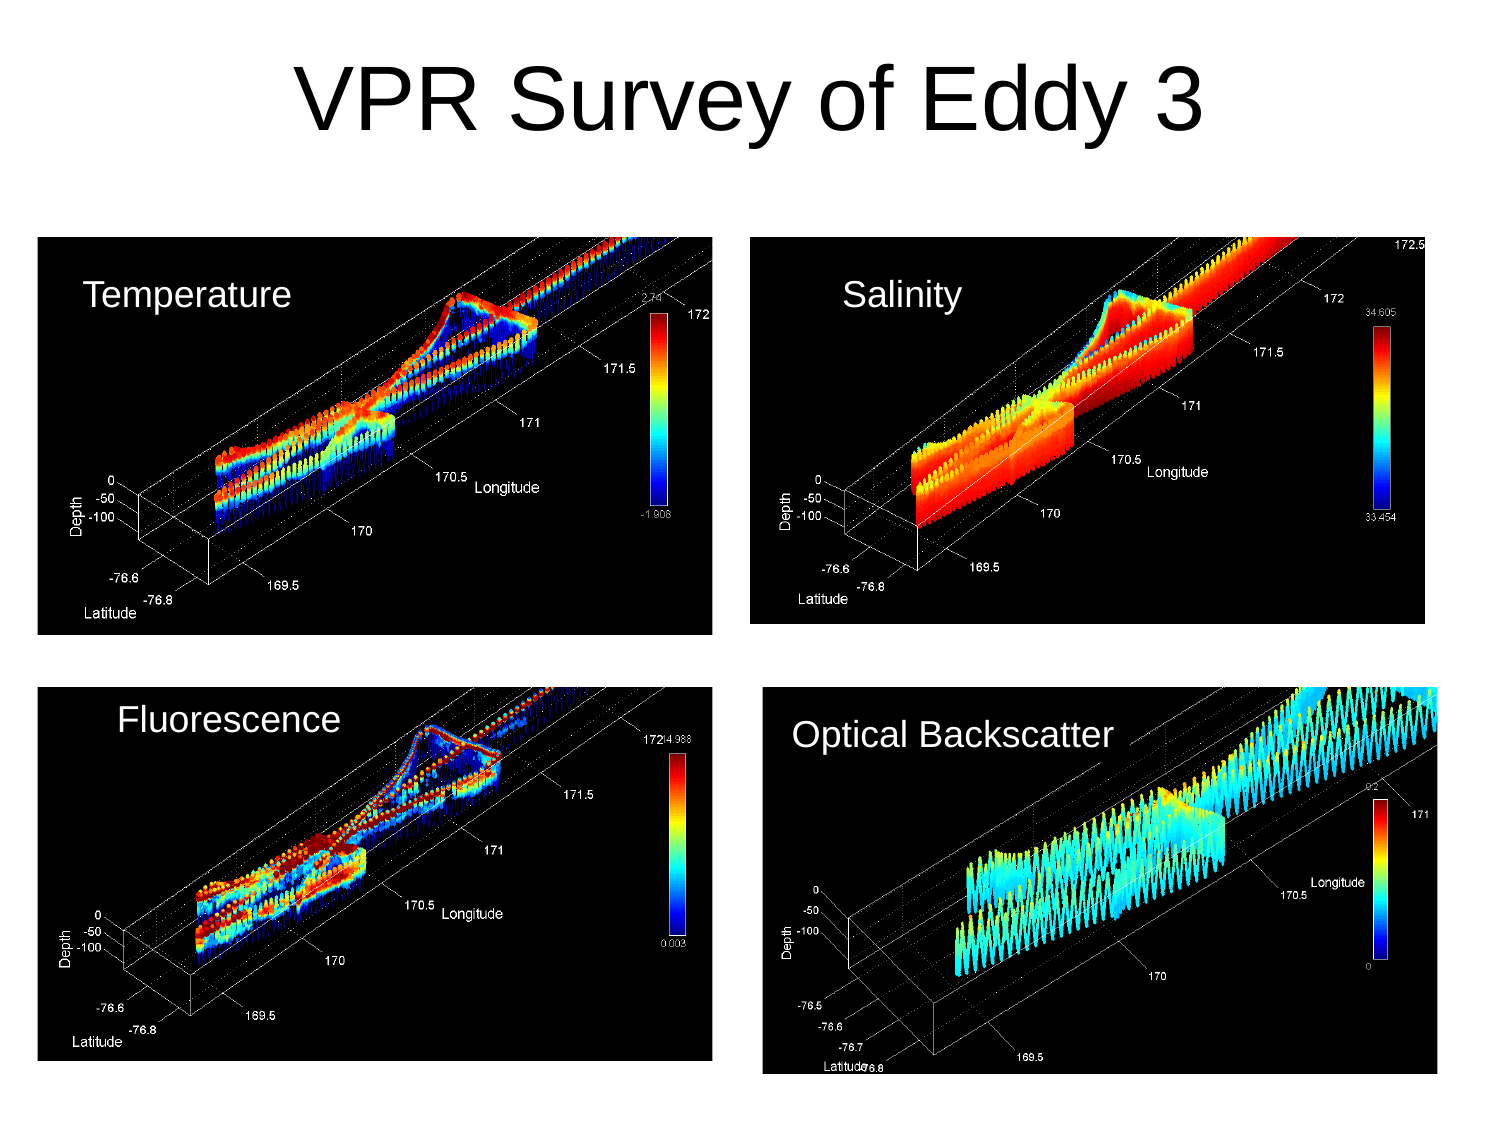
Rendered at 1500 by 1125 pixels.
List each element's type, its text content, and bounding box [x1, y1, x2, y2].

picture [762, 687, 1438, 1074]
picture [749, 237, 1426, 625]
picture [37, 237, 713, 635]
title VPR Survey of Eddy 3 [75, 0, 1425, 188]
picture [37, 687, 713, 1062]
